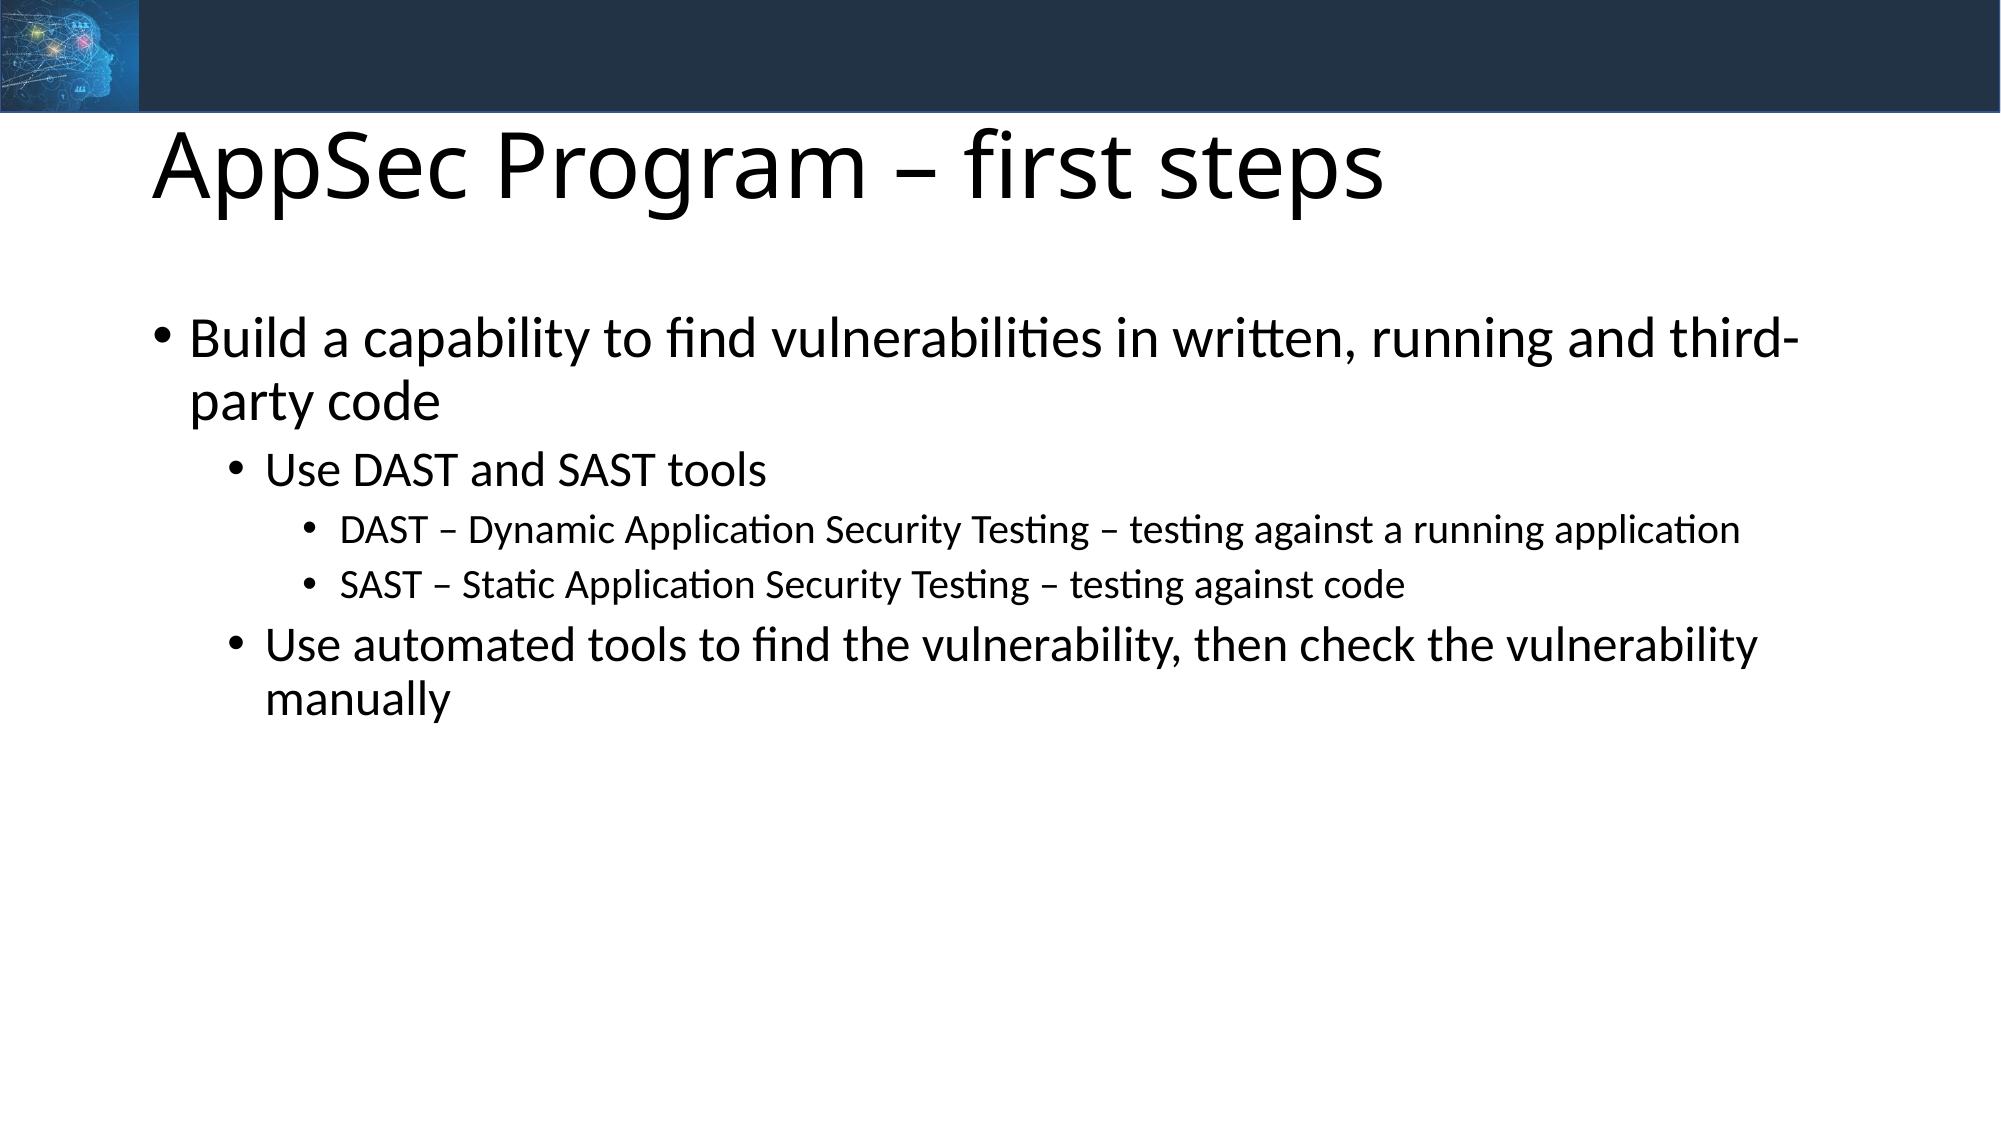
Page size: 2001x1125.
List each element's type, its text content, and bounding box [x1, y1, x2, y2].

title AppSec Program – first steps [137, 59, 1863, 278]
list Build a capability to find vulnerabilities in written, running and third-party code Use DAST and SAST tools DAST – Dynamic Application Security Testing – testing against a running application SAST – Static Application Security Testing – testing against code Use automated tools to find the vulnerability, then check the vulnerability manually [137, 299, 1863, 1014]
picture [2, 0, 139, 111]
